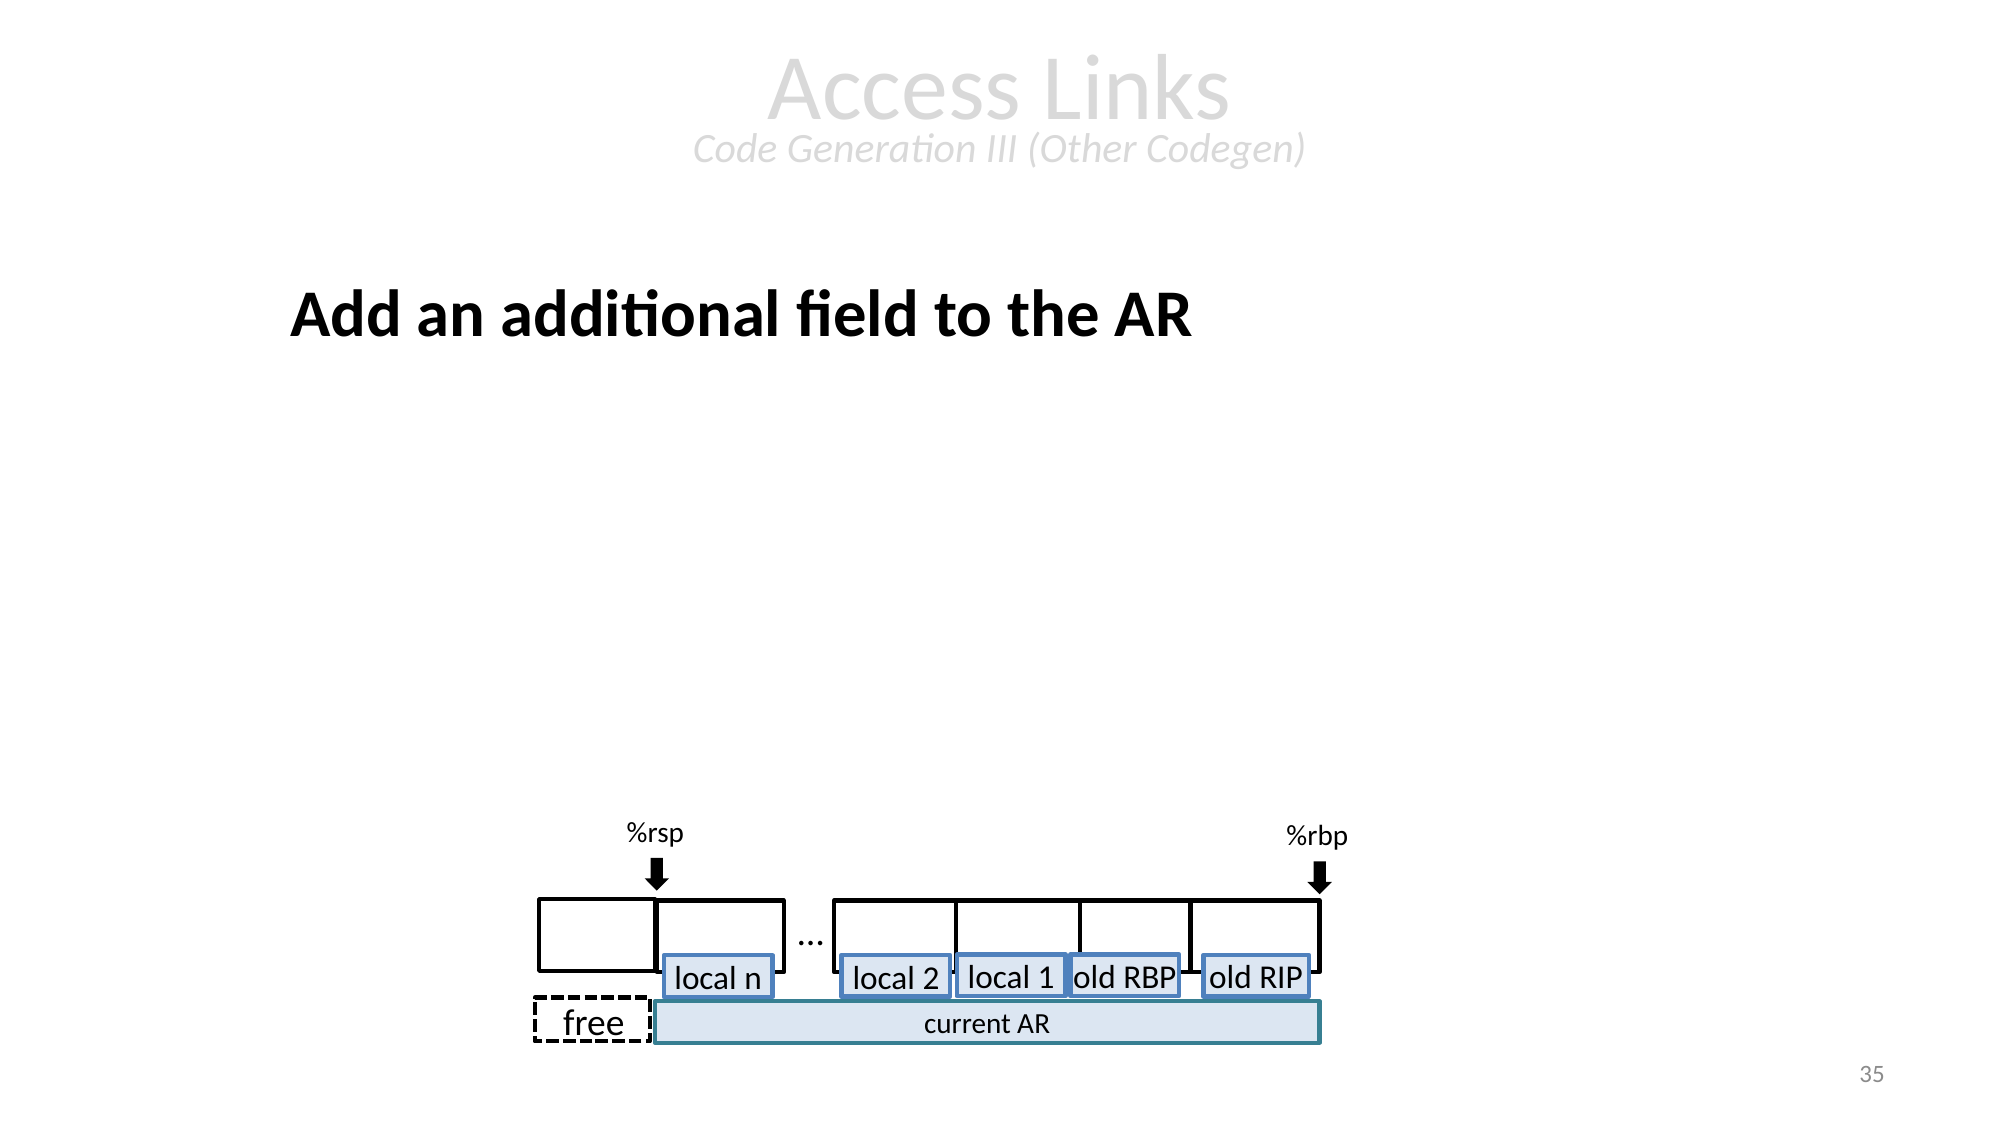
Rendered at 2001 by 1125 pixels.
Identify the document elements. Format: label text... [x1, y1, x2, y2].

text_box local 2 [839, 953, 952, 999]
text_box local 1 [955, 952, 1068, 998]
list Add an additional field to the AR [275, 262, 1616, 638]
slide_number 35 [1433, 1042, 1900, 1103]
text_box %rsp [626, 813, 685, 849]
text_box [954, 898, 1078, 974]
text_box old RIP [1201, 953, 1311, 999]
text_box [1188, 898, 1322, 974]
title Access Links Code Generation III (Other Codegen) [353, 4, 1647, 222]
text_box old RBP [1068, 952, 1181, 998]
text_box %rbp [1286, 816, 1349, 852]
text_box [832, 898, 954, 974]
text_box … [783, 900, 839, 960]
text_box local n [662, 953, 775, 999]
text_box [655, 898, 786, 974]
text_box free [533, 995, 652, 1043]
text_box [642, 855, 672, 893]
text_box [1305, 859, 1334, 897]
text_box [1078, 898, 1188, 974]
text_box current AR [653, 999, 1322, 1045]
text_box [537, 897, 657, 973]
